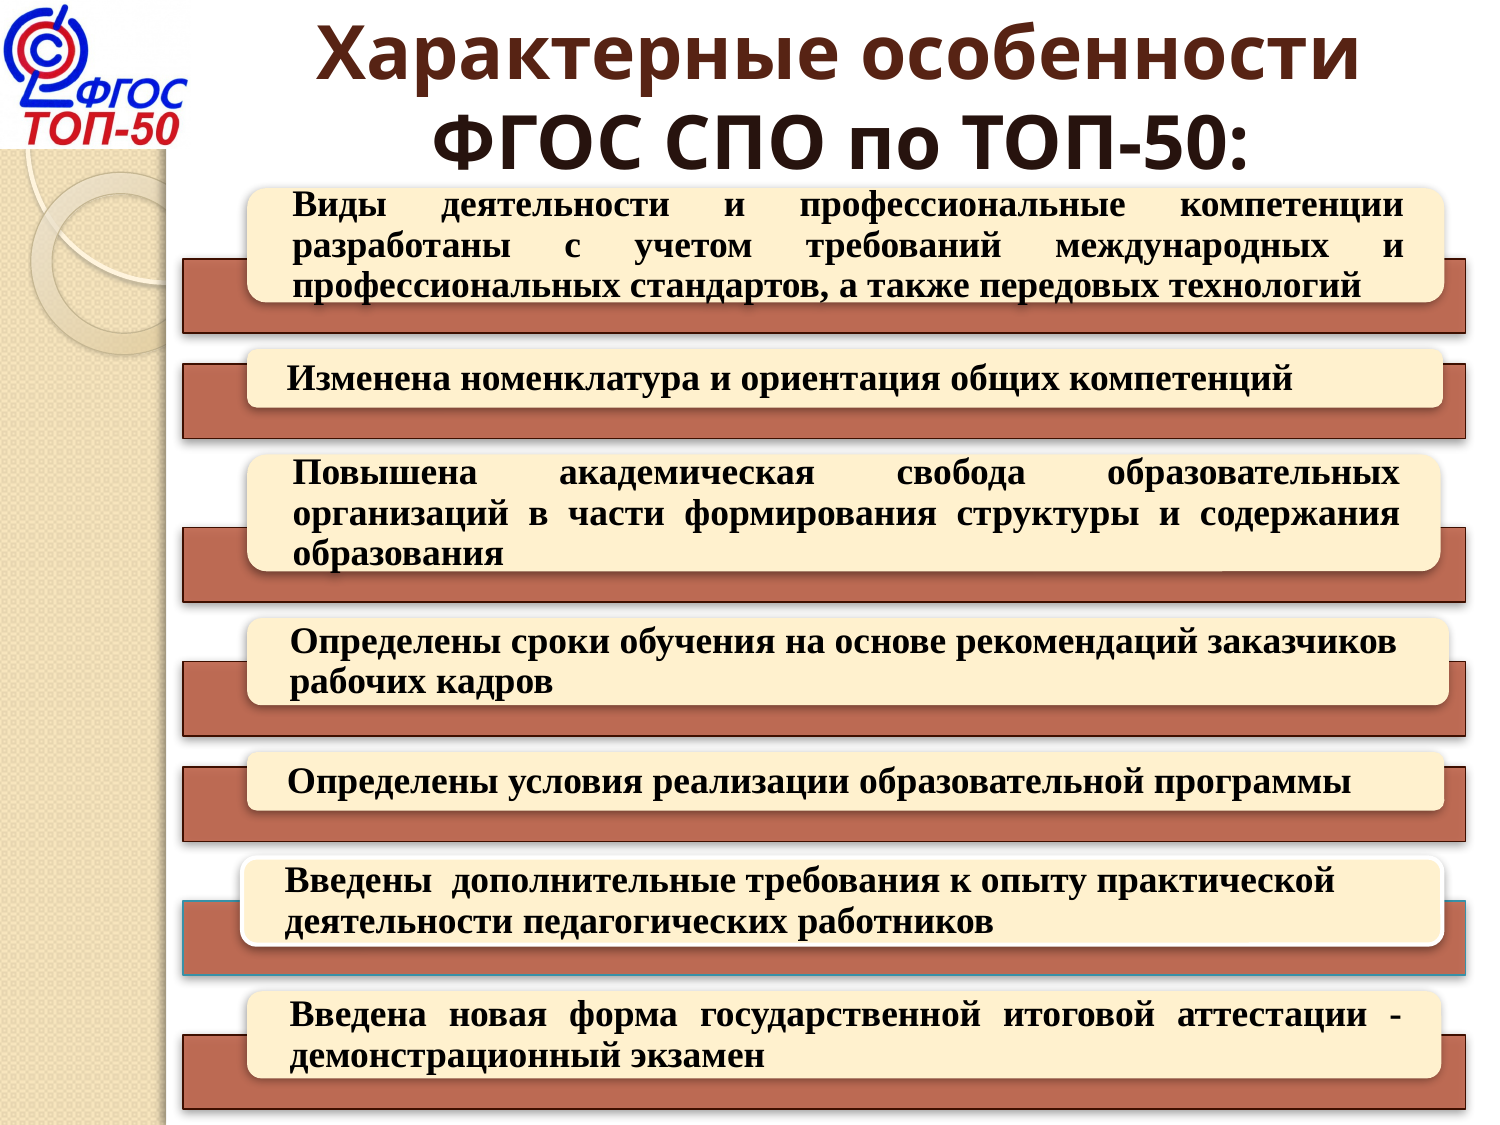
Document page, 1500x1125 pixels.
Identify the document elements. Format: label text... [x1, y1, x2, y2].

picture [0, 0, 191, 150]
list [182, 172, 1466, 1125]
title Характерные особенности ФГОС СПО по ТОП-50: [183, 30, 1500, 169]
